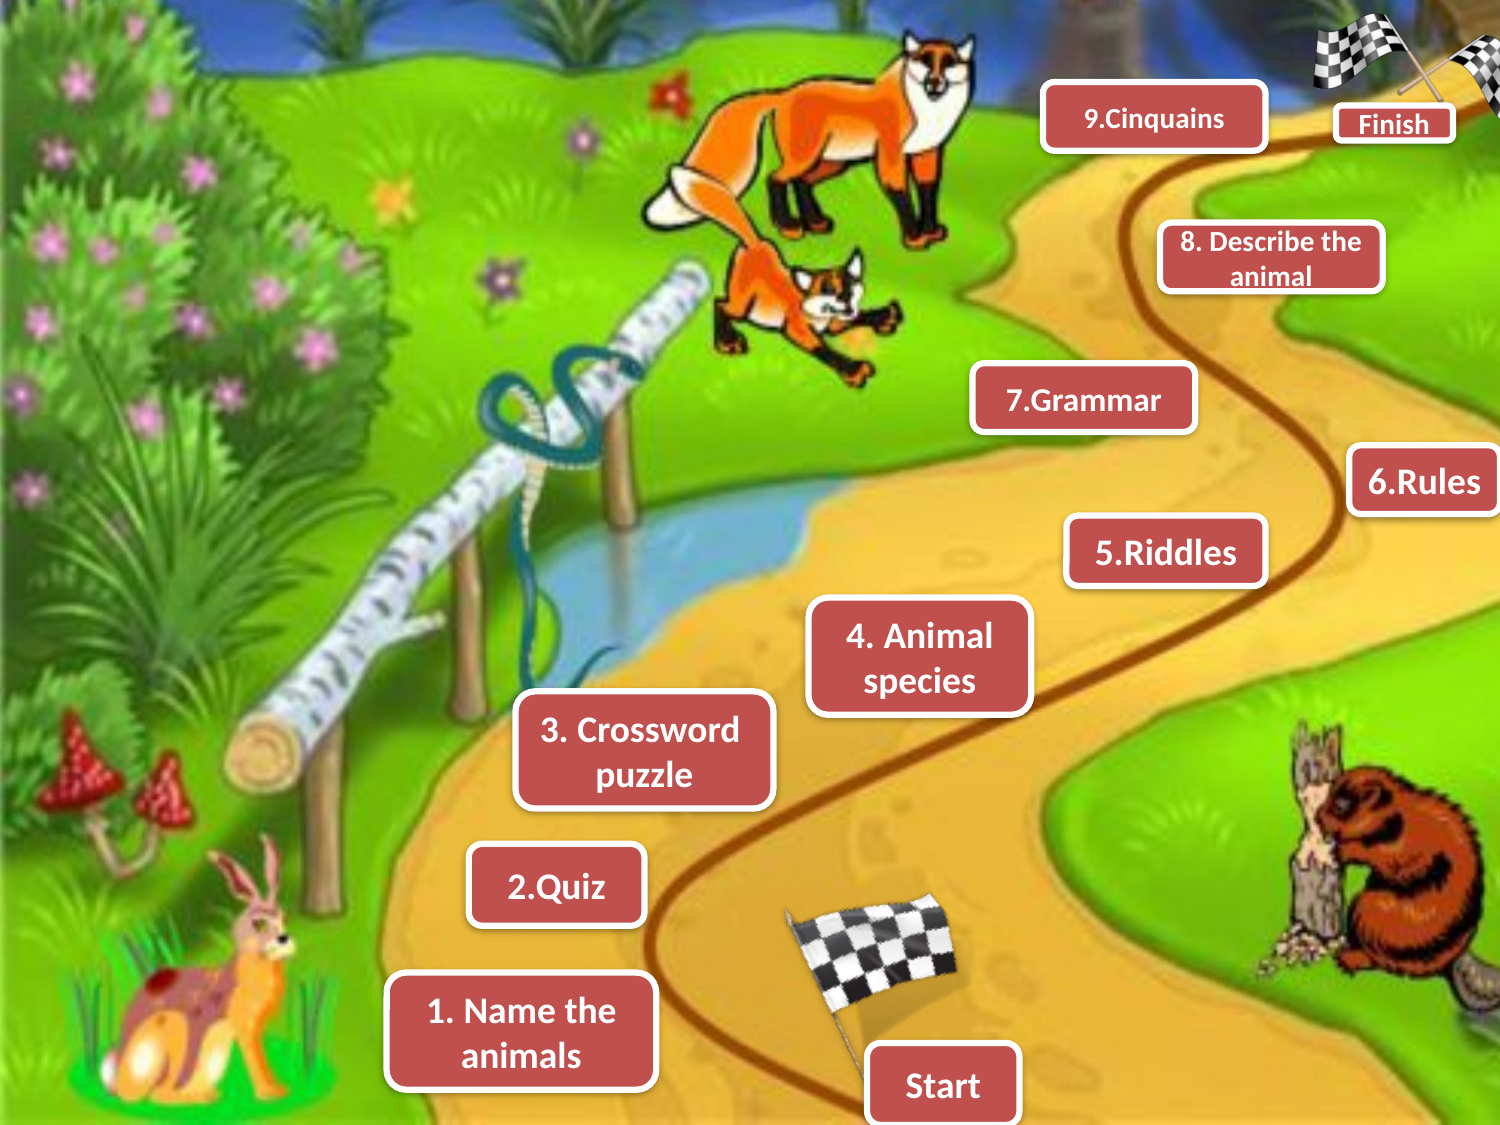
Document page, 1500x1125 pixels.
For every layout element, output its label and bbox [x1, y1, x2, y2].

picture [760, 858, 982, 1080]
picture [1312, 23, 1500, 110]
list [0, 0, 1500, 1125]
